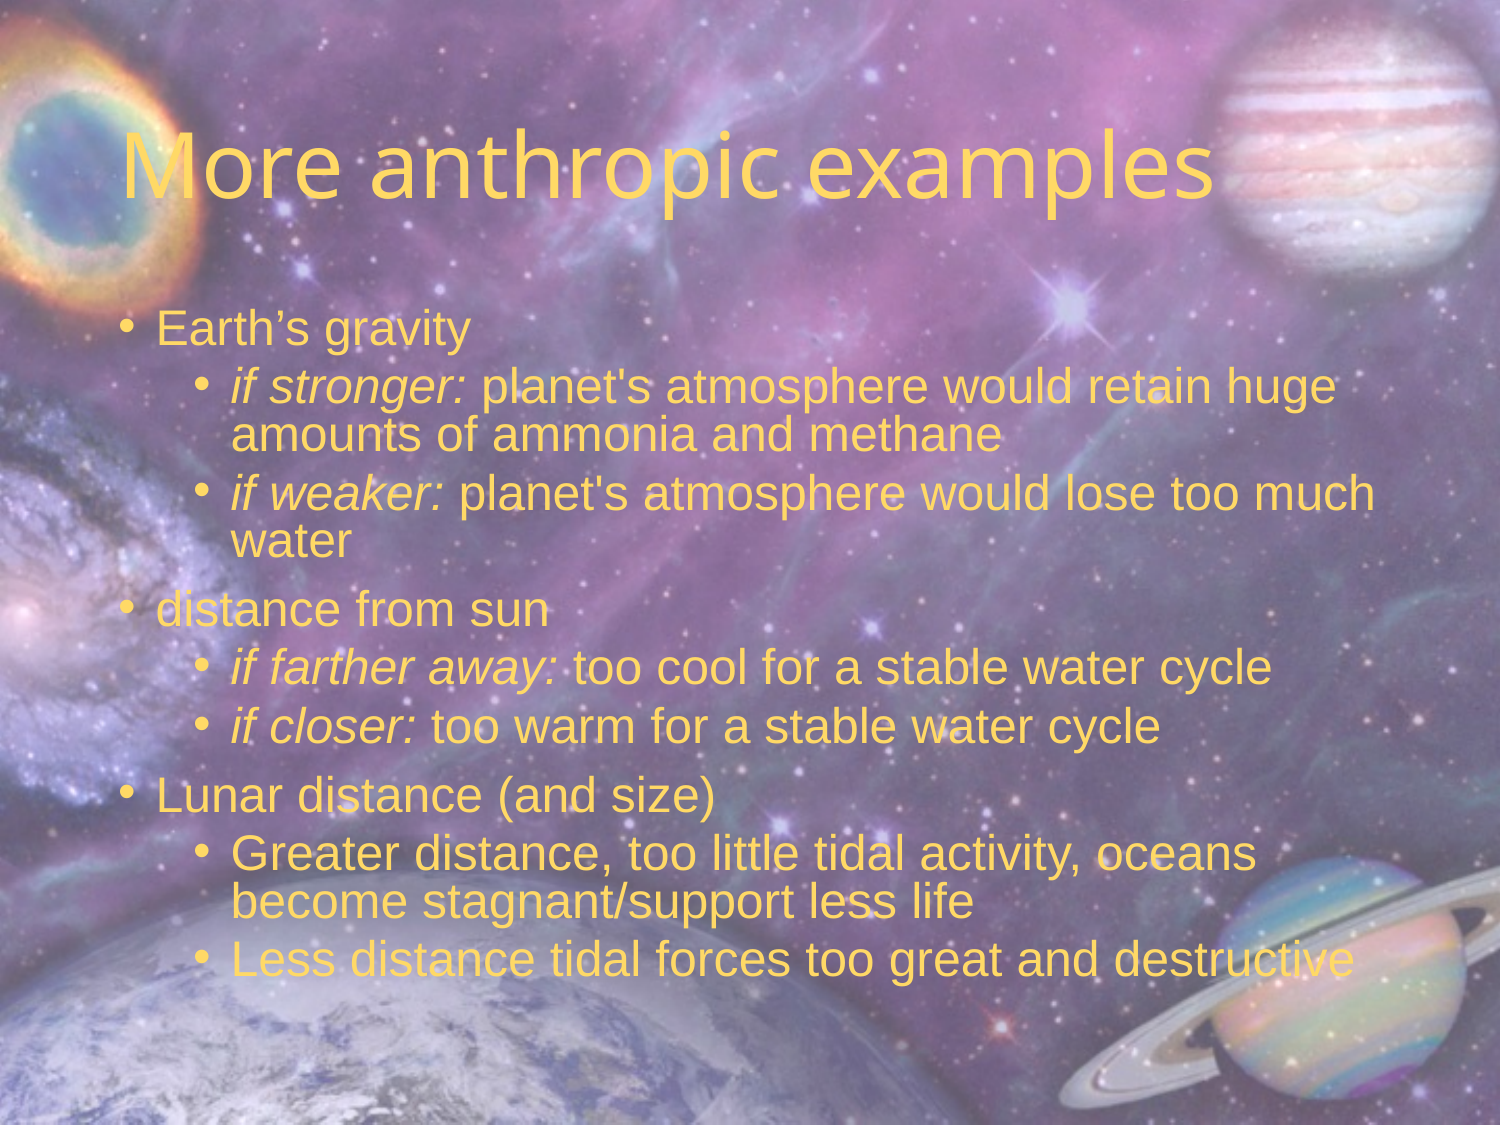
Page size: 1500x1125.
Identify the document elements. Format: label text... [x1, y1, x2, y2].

picture [0, 0, 1500, 1125]
list Earth’s gravity if stronger: planet's atmosphere would retain huge amounts of ammonia and methane if weaker: planet's atmosphere would lose too much water distance from sun if farther away: too cool for a stable water cycle if closer: too warm for a stable water cycle Lunar distance (and size) Greater distance, too little tidal activity, oceans become stagnant/support less life Less distance tidal forces too great and destructive [103, 299, 1397, 1014]
title More anthropic examples [103, 59, 1397, 278]
